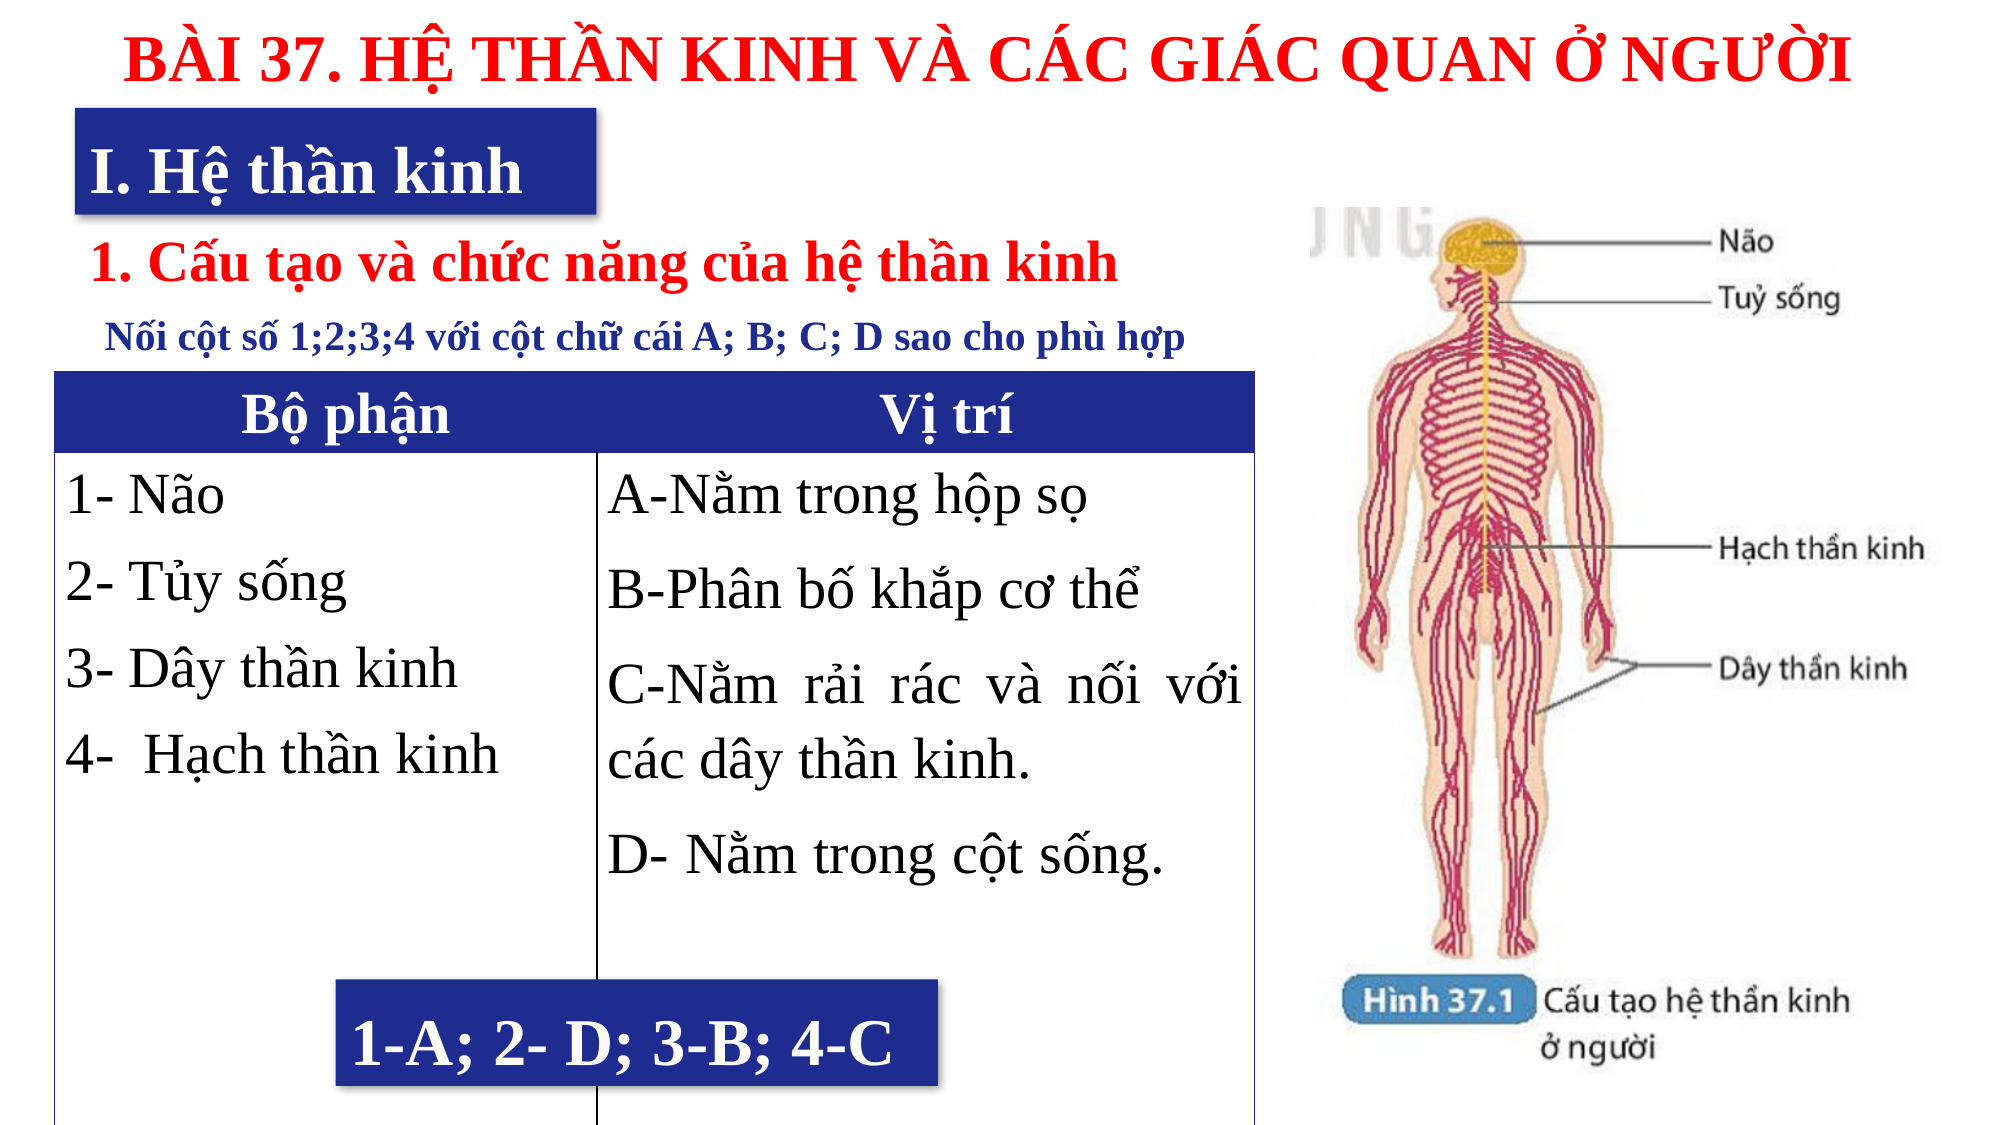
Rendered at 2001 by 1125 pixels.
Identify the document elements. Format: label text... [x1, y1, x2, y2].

text_box 1. Cấu tạo và chức năng của hệ thần kinh [74, 220, 1255, 305]
picture [1309, 207, 1948, 1088]
text_box 1-A; 2- D; 3-B; 4-C [335, 979, 938, 1086]
text_box BÀI 37. HỆ THẦN KINH VÀ CÁC GIÁC QUAN Ở NGƯỜI [108, 7, 1870, 102]
text_box I. Hệ thần kinh [74, 107, 597, 215]
text_box Nối cột số 1;2;3;4 với cột chữ cái A; B; C; D sao cho phù hợp [89, 293, 1309, 366]
table_header Bộ phận [55, 372, 597, 452]
table_cell 1- Não 2- Tủy sống 3- Dây thần kinh 4- Hạch thần kinh [55, 453, 596, 1125]
table_header Vị trí [597, 372, 1254, 452]
table_cell A-Nằm trong hộp sọ B-Phân bố khắp cơ thể C-Nằm rải rác và nối với các dây thần kinh. D- Nằm trong cột sống. [598, 453, 1254, 1125]
